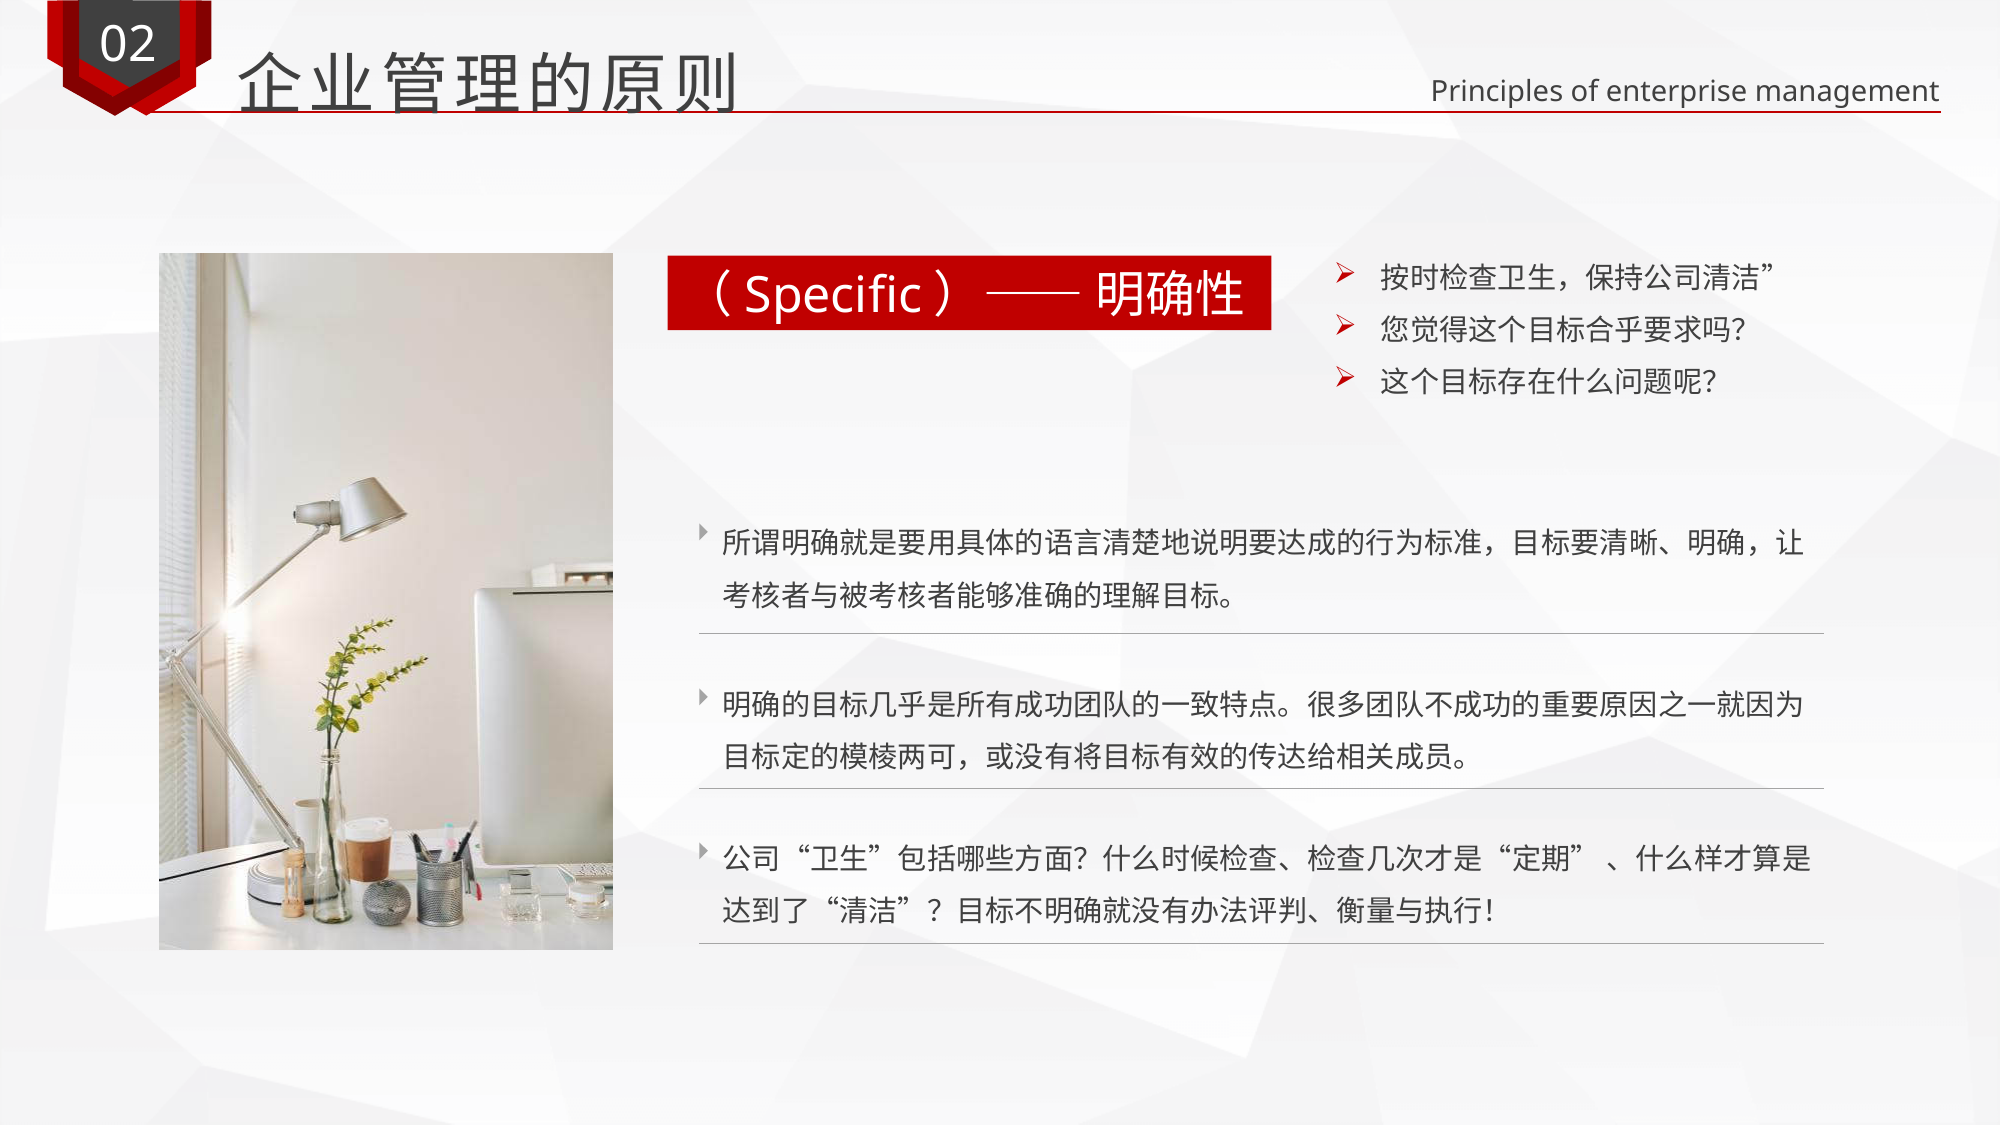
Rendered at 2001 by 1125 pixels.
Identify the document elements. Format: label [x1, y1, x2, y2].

text_box [47, 0, 212, 116]
picture [0, 0, 2000, 1125]
